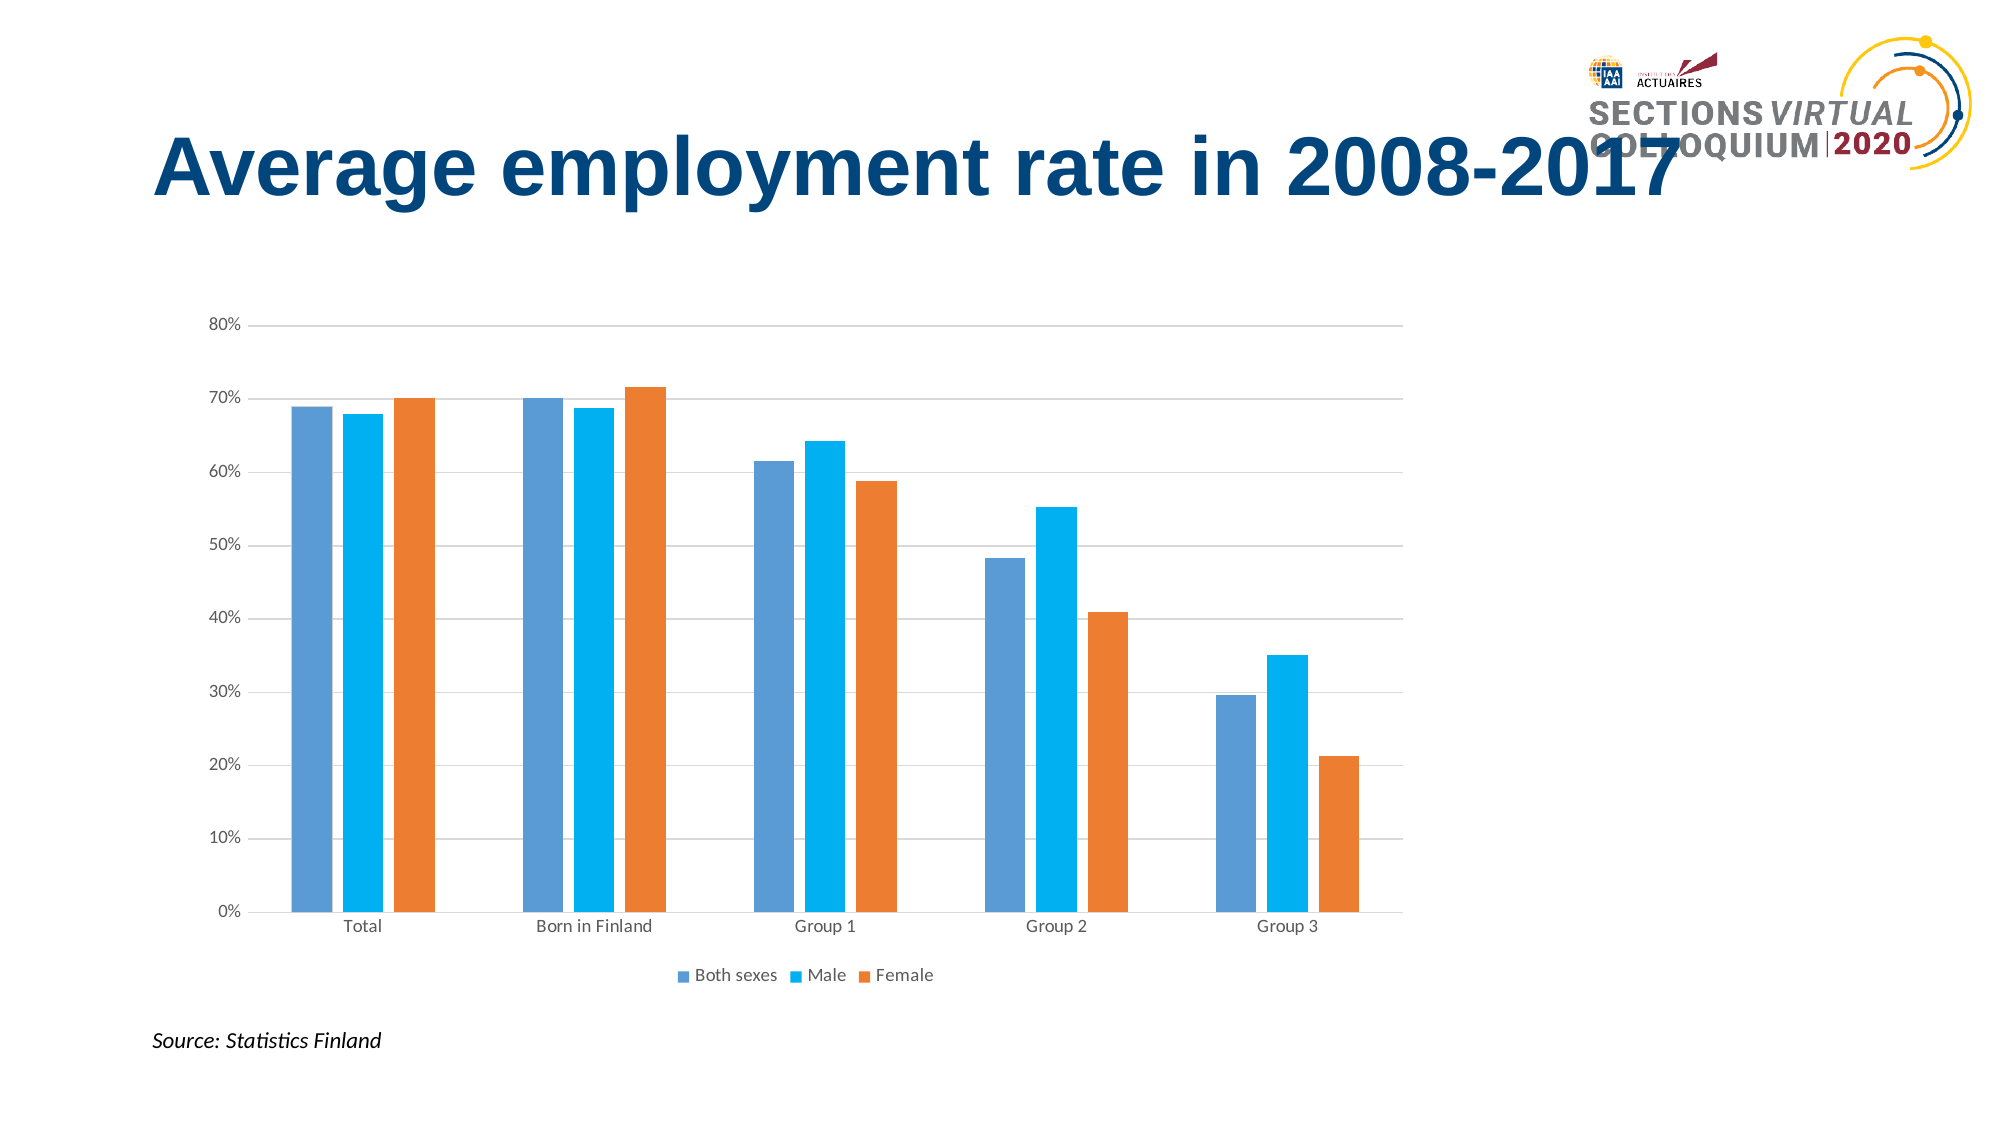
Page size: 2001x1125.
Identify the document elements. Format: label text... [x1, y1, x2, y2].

title Average employment rate in 2008-2017 [137, 59, 1863, 278]
text_box Source: Statistics Finland [137, 1017, 696, 1061]
chart [183, 302, 1428, 993]
picture [1588, 31, 1972, 170]
